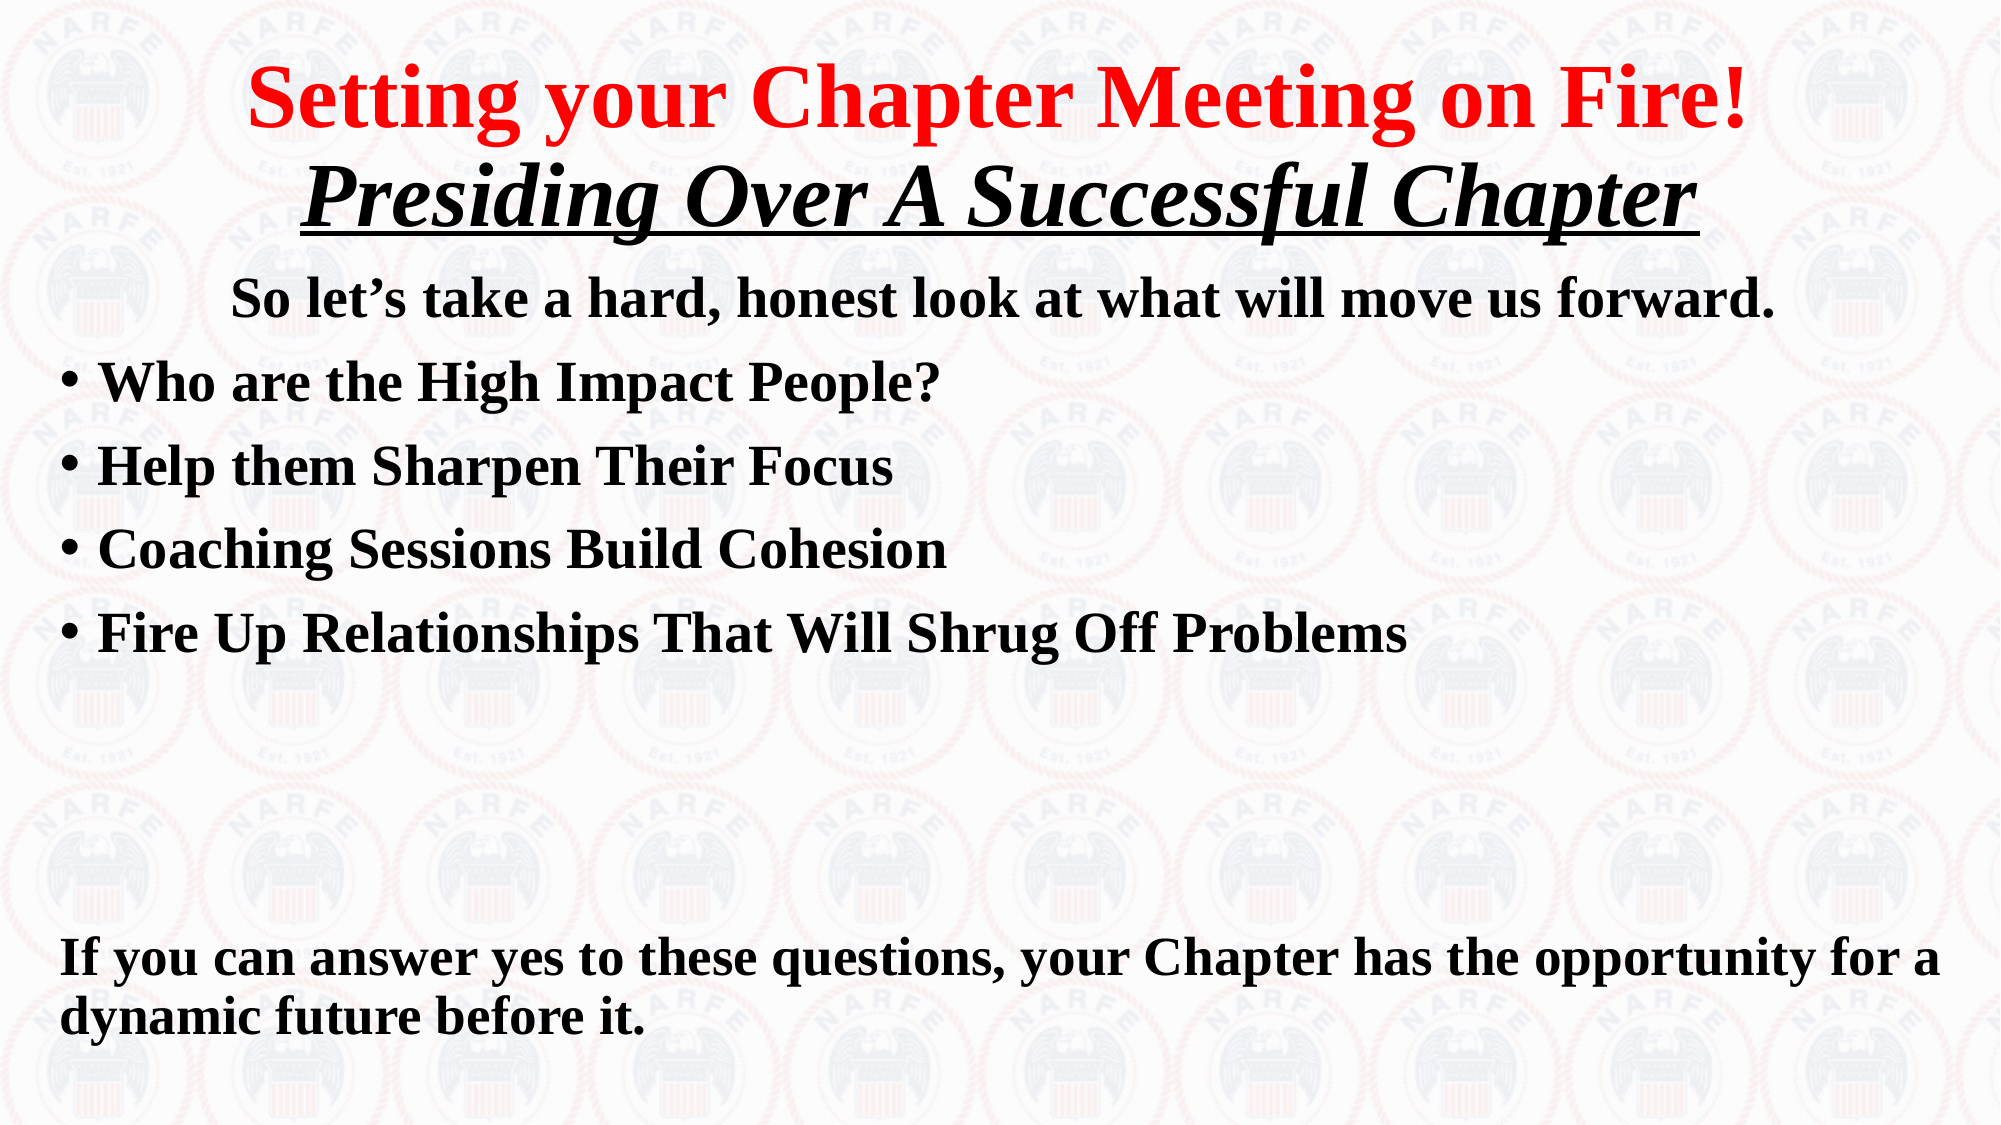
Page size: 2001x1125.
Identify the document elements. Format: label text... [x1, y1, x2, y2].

title Setting your Chapter Meeting on Fire! Presiding Over A Successful Chapter [137, 17, 1863, 259]
picture [0, 0, 2001, 1125]
list So let’s take a hard, honest look at what will move us forward. Who are the High Impact People? Help them Sharpen Their Focus Coaching Sessions Build Cohesion Fire Up Relationships That Will Shrug Off Problems If you can answer yes to these questions, your Chapter has the opportunity for a dynamic future before it. [44, 259, 1963, 1111]
